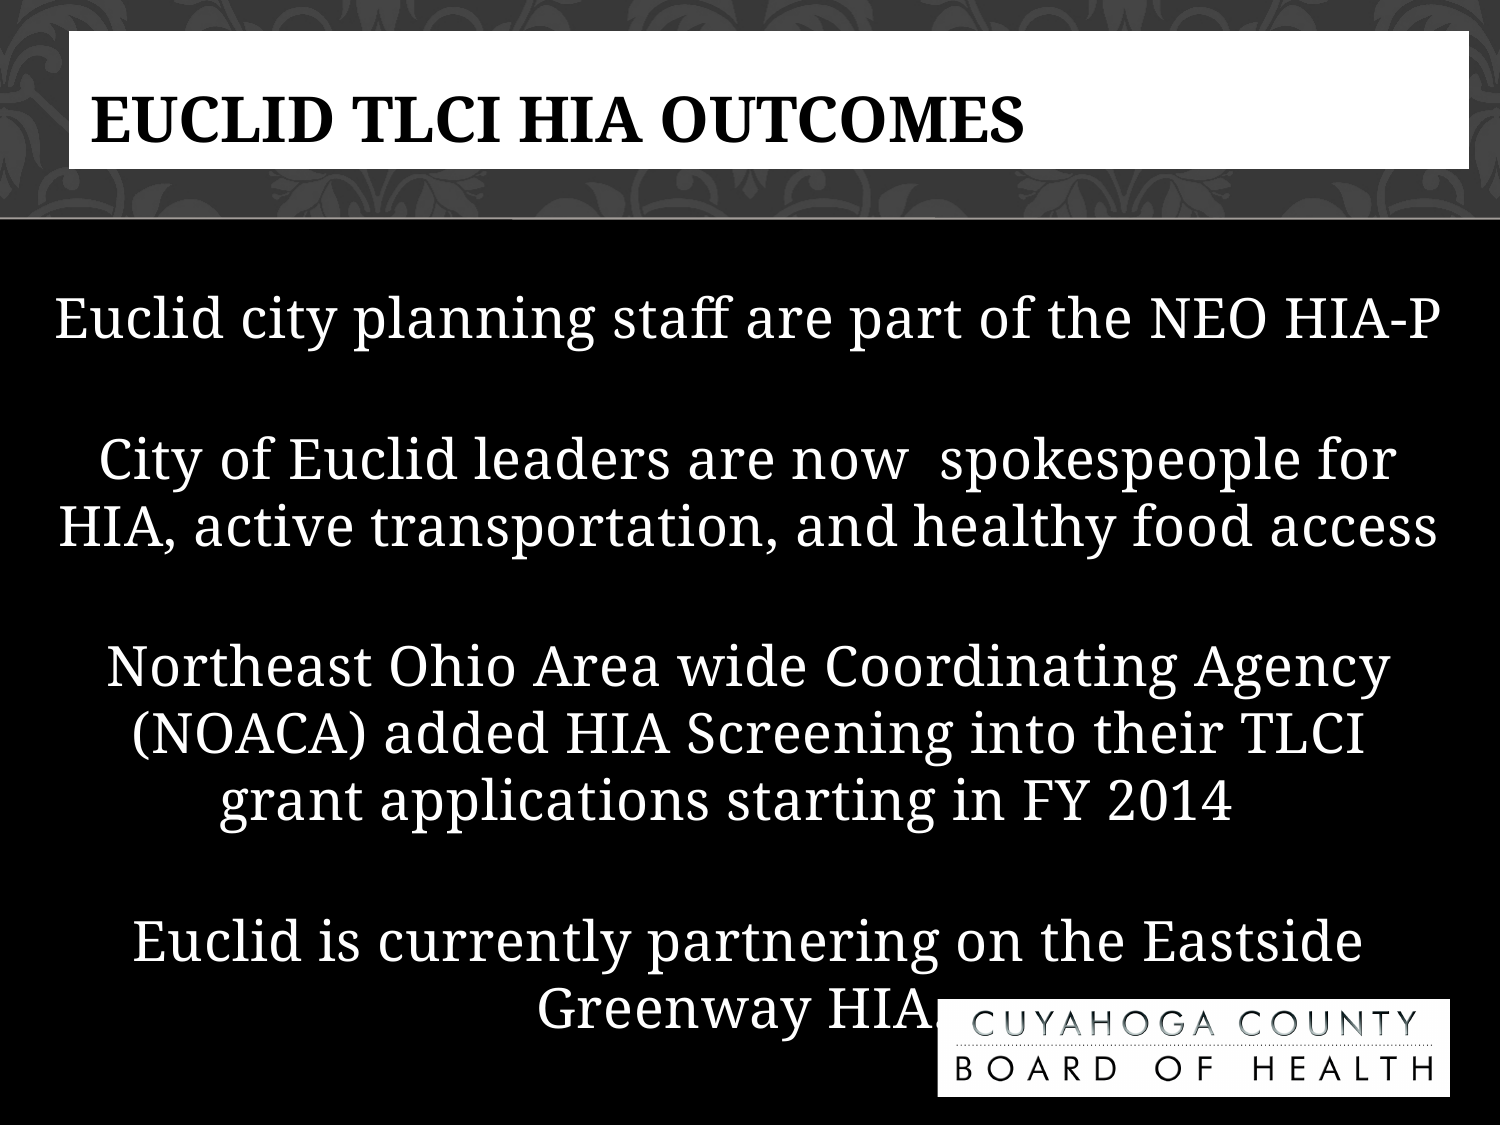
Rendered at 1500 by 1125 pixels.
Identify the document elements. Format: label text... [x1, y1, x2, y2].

picture [937, 999, 1451, 1097]
title Euclid TLCI HIA Outcomes [69, 31, 1469, 169]
list Euclid city planning staff are part of the NEO HIA-P City of Euclid leaders are now spokespeople for HIA, active transportation, and healthy food access Northeast Ohio Area wide Coordinating Agency (NOACA) added HIA Screening into their TLCI grant applications starting in FY 2014 Euclid is currently partnering on the Eastside Greenway HIA. [37, 275, 1463, 1088]
